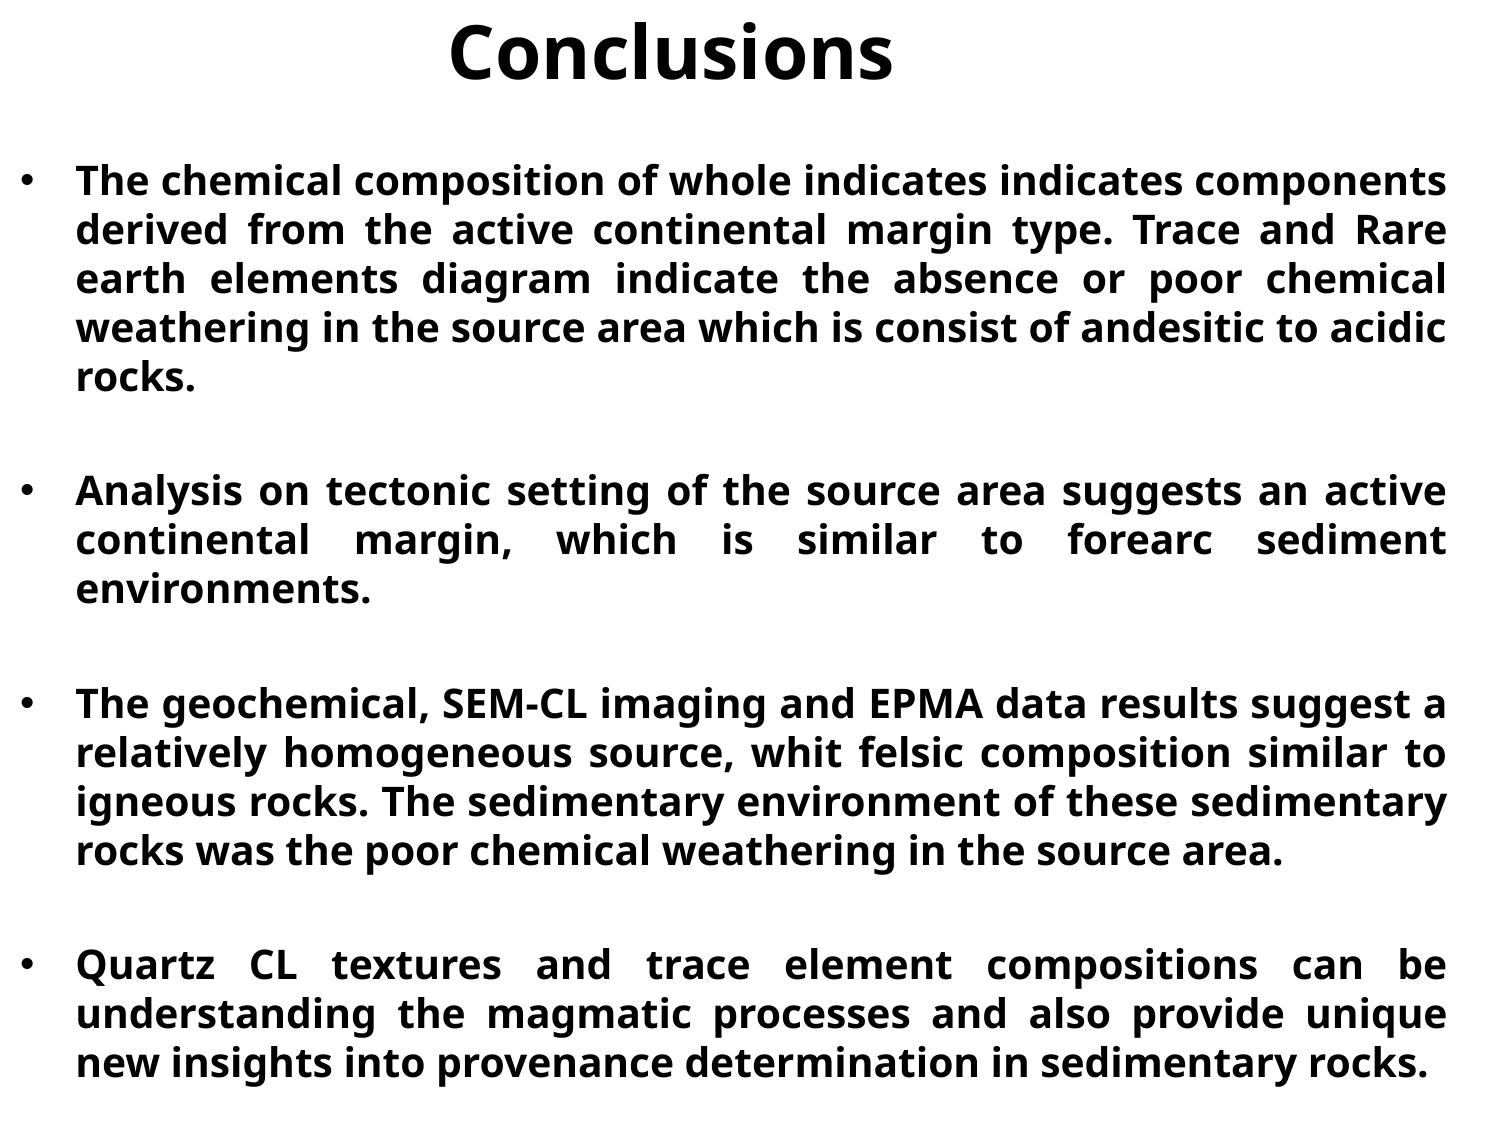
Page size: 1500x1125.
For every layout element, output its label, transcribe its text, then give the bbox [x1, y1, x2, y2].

title Conclusions [3, 42, 1340, 147]
list The chemical composition of whole indicates indicates components derived from the active continental margin type. Trace and Rare earth elements diagram indicate the absence or poor chemical weathering in the source area which is consist of andesitic to acidic rocks. Analysis on tectonic setting of the source area suggests an active continental margin, which is similar to forearc sediment environments. The geochemical, SEM-CL imaging and EPMA data results suggest a relatively homogeneous source, whit felsic composition similar to igneous rocks. The sedimentary environment of these sedimentary rocks was the poor chemical weathering in the source area. Quartz CL textures and trace element compositions can be understanding the magmatic processes and also provide unique new insights into provenance determination in sedimentary rocks. [5, 90, 1464, 1102]
